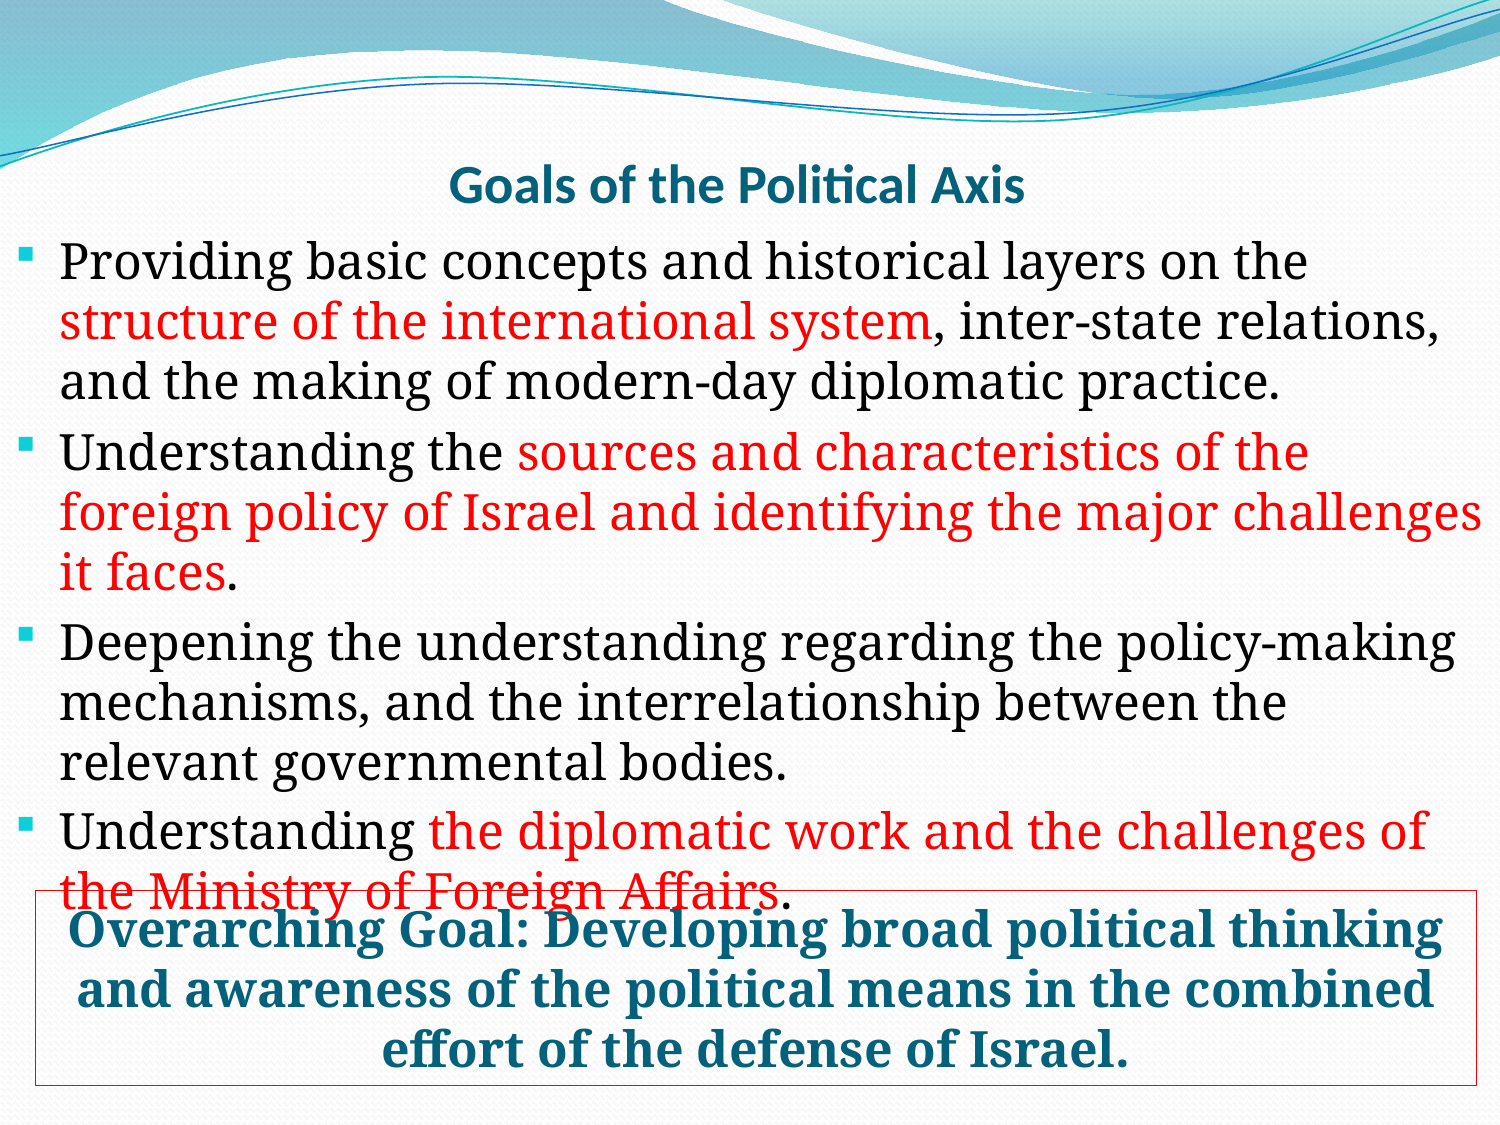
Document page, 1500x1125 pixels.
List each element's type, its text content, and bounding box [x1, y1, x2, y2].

list Providing basic concepts and historical layers on the structure of the international system, inter-state relations, and the making of modern-day diplomatic practice. Understanding the sources and characteristics of the foreign policy of Israel and identifying the major challenges it faces. Deepening the understanding regarding the policy-making mechanisms, and the interrelationship between the relevant governmental bodies. Understanding the diplomatic work and the challenges of the Ministry of Foreign Affairs. [0, 222, 1500, 1057]
text_box Overarching Goal: Developing broad political thinking and awareness of the political means in the combined effort of the defense of Israel. [35, 890, 1477, 1086]
title Goals of the Political Axis [105, 140, 1370, 215]
